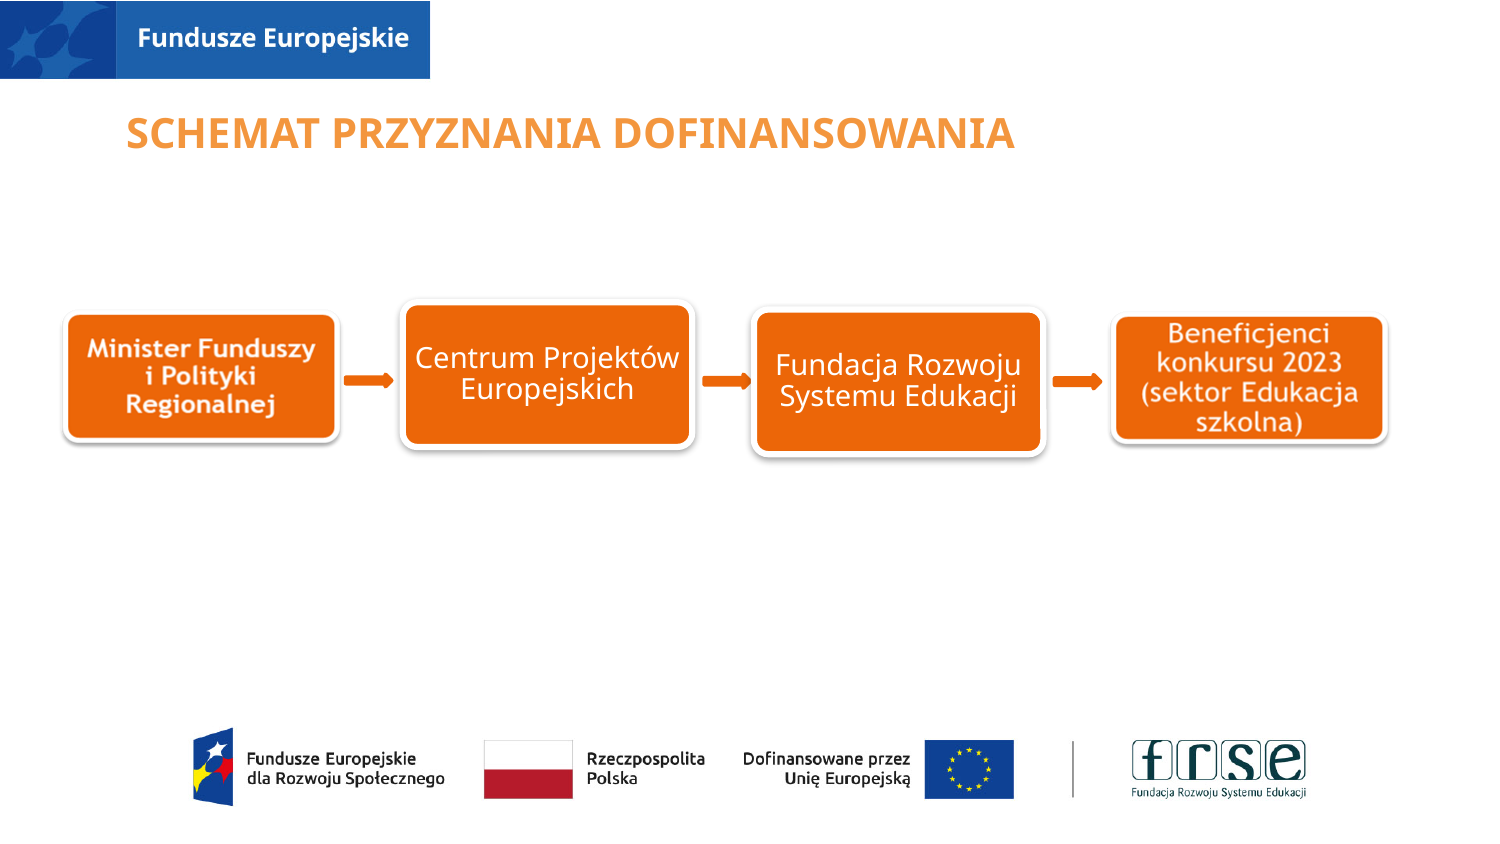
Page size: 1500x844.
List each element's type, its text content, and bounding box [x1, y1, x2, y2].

text_box [351, 372, 394, 389]
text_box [753, 309, 1044, 455]
list [110, 176, 1398, 724]
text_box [402, 301, 693, 448]
picture [0, 1, 1498, 844]
text_box [1052, 373, 1098, 391]
text_box [702, 372, 746, 390]
title Schemat przyznania dofinansowania [111, 88, 1399, 175]
